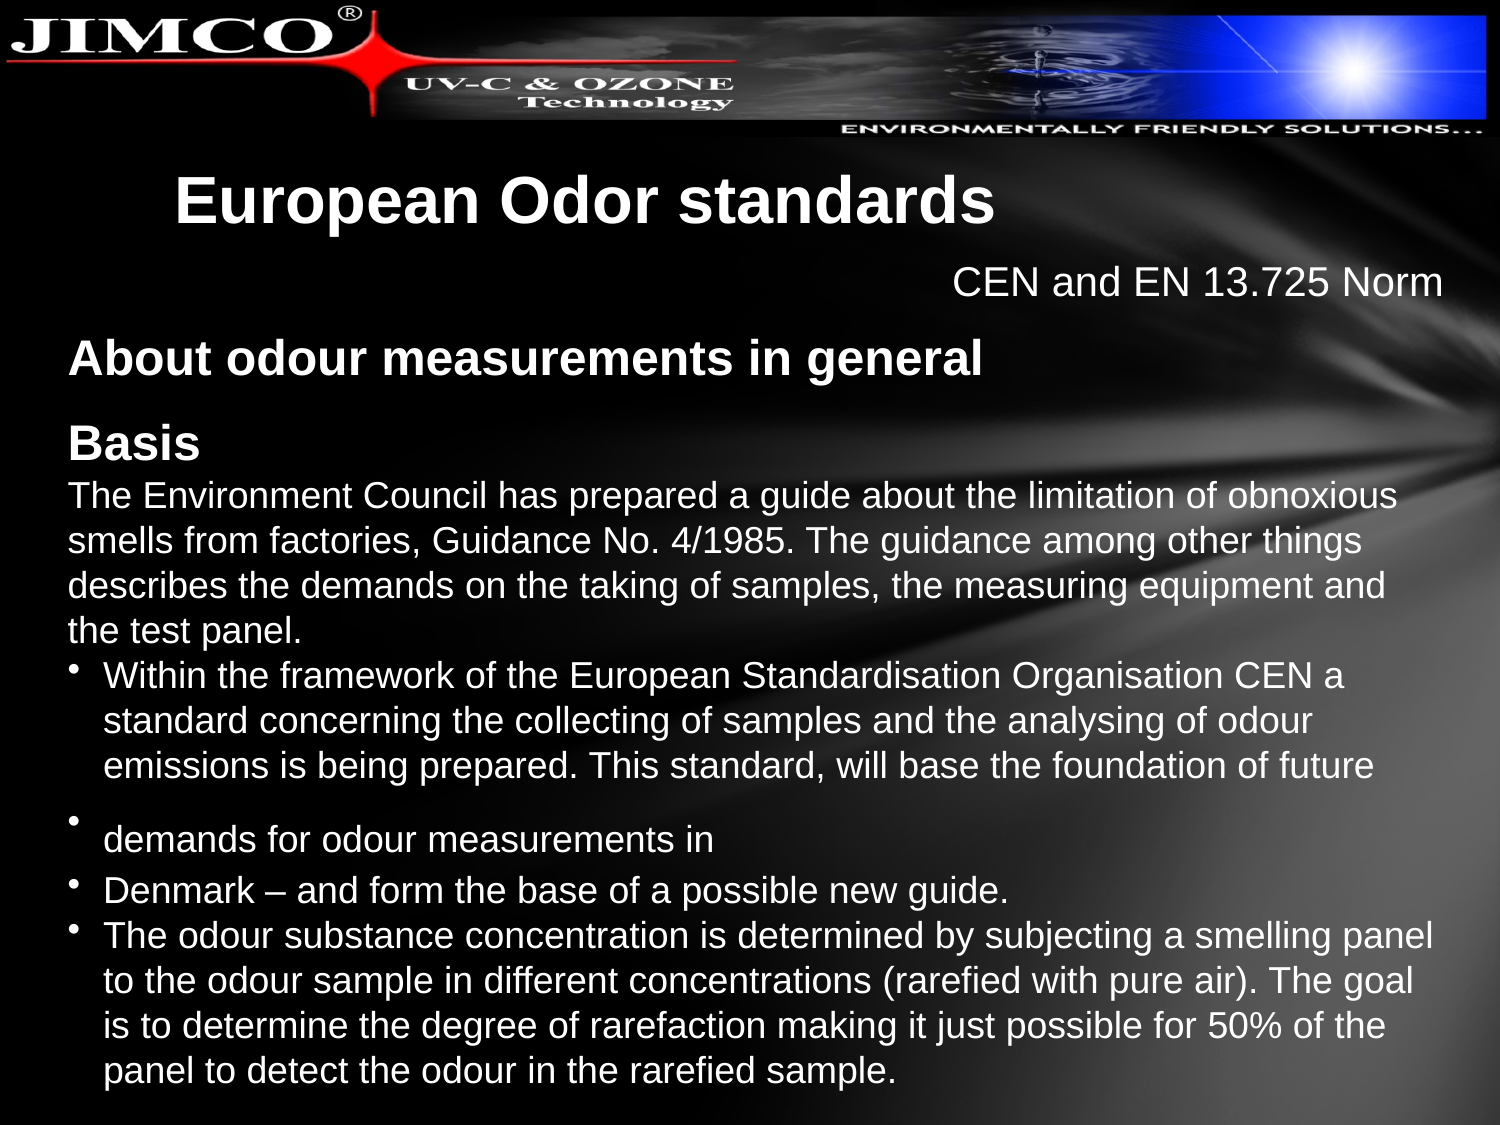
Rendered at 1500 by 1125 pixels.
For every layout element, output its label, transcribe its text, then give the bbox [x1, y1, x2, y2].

text_box CEN and EN 13.725 Norm [301, 247, 1459, 313]
text_box European Odor standards [159, 151, 1249, 244]
text_box About odour measurements in general Basis The Environment Council has prepared a guide about the limitation of obnoxious smells from factories, Guidance No. 4/1985. The guidance among other things describes the demands on the taking of samples, the measuring equipment and the test panel. Within the framework of the European Standardisation Organisation CEN a standard concerning the collecting of samples and the analysing of odour emissions is being prepared. This standard, will base the foundation of future demands for odour measurements in Denmark – and form the base of a possible new guide. The odour substance concentration is determined by subjecting a smelling panel to the odour sample in different concentrations (rarefied with pure air). The goal is to determine the degree of rarefaction making it just possible for 50% of the panel to detect the odour in the rarefied sample. [53, 318, 1459, 1099]
picture [0, 0, 1500, 138]
